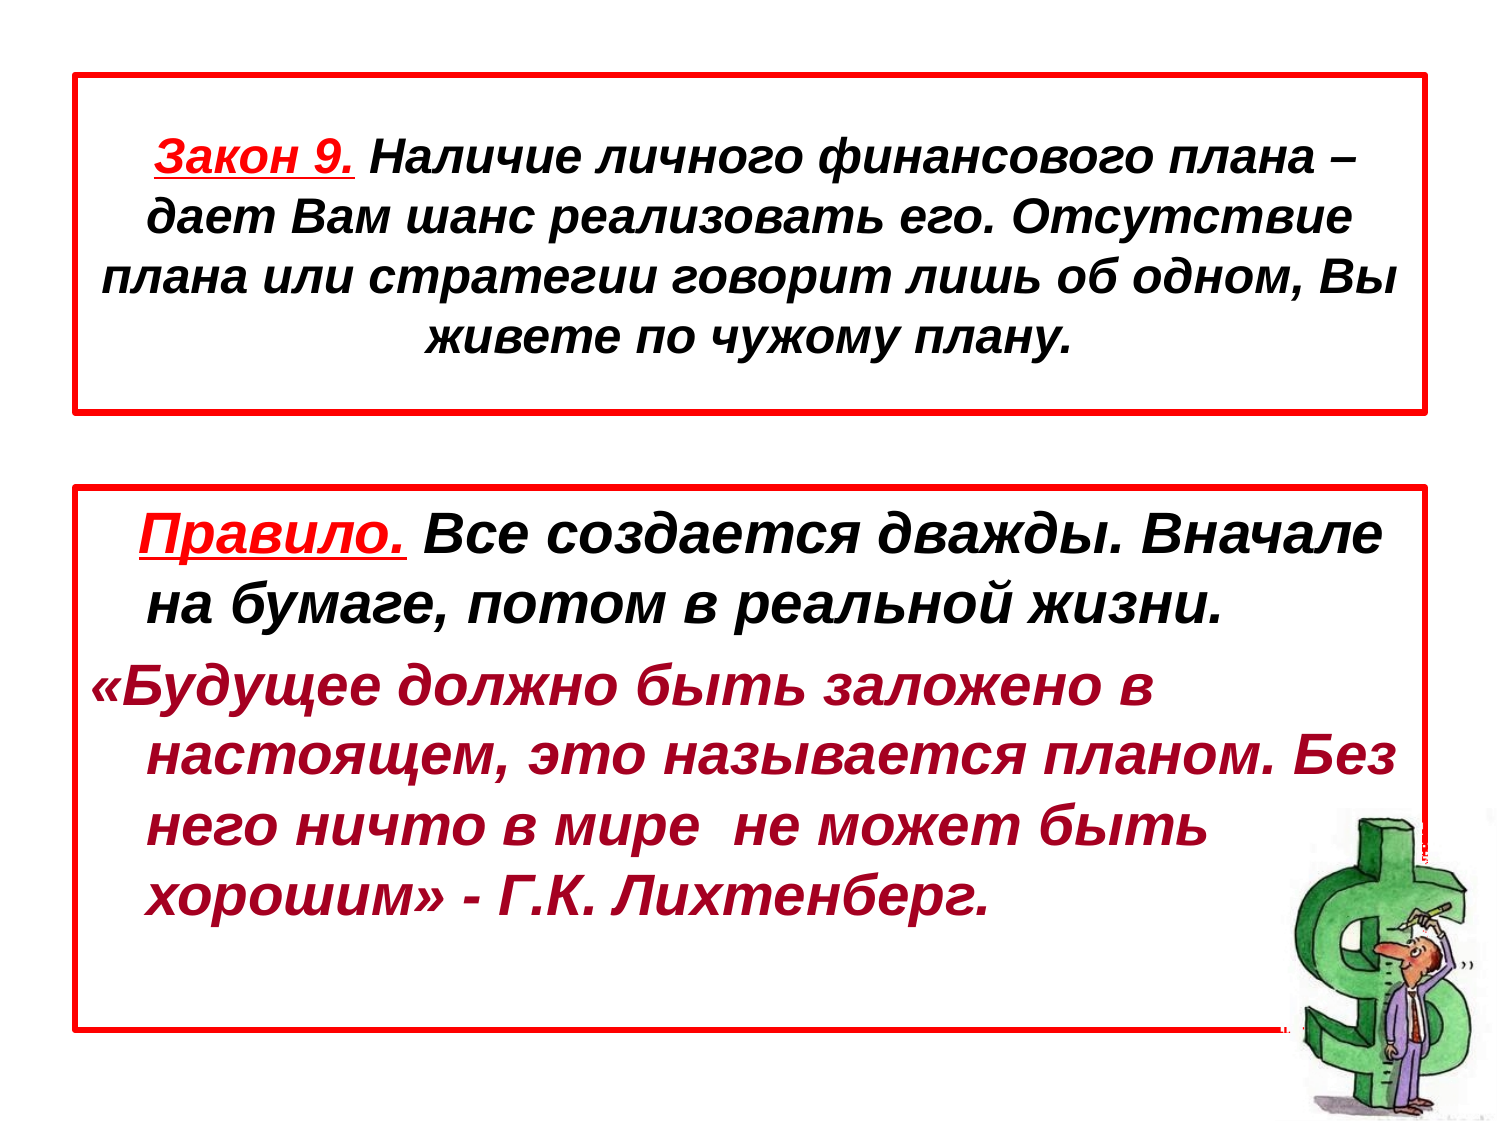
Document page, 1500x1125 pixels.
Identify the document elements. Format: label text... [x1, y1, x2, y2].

title Закон 9. Наличие личного финансового плана – дает Вам шанс реализовать его. Отсутствие плана или стратегии говорит лишь об одном, Вы живете по чужому плану. [75, 75, 1425, 413]
picture [1275, 808, 1500, 1125]
list Правило. Все создается дважды. Вначале на бумаге, потом в реальной жизни. «Будущее должно быть заложено в настоящем, это называется планом. Без него ничто в мире не может быть хорошим» - Г.К. Лихтенберг. [75, 487, 1425, 1030]
